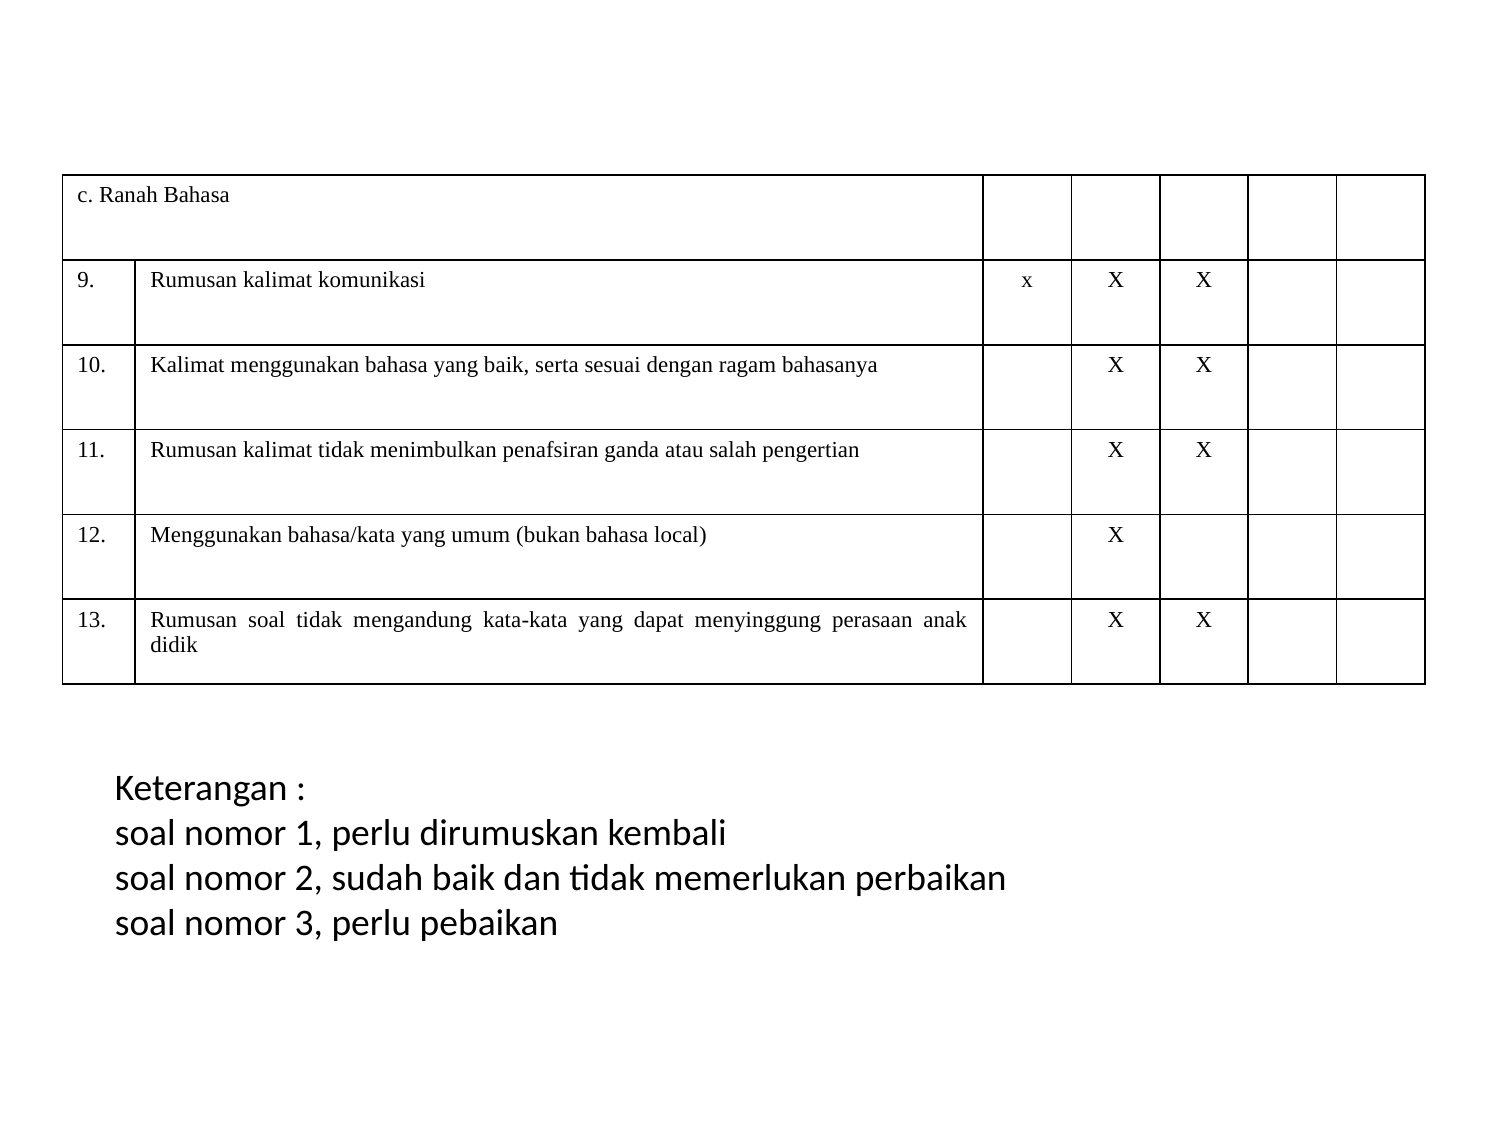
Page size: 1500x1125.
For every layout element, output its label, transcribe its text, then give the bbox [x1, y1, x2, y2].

table_cell [984, 600, 1071, 683]
table_cell X [1072, 261, 1159, 344]
table_cell [1249, 515, 1336, 598]
table_cell 10. [63, 346, 134, 429]
table_cell [1337, 515, 1424, 598]
table_cell [1249, 346, 1336, 429]
table_cell Menggunakan bahasa/kata yang umum (bukan bahasa local) [136, 515, 982, 598]
table_cell x [984, 261, 1071, 344]
table_cell X [1072, 430, 1159, 514]
table_header [1337, 176, 1424, 259]
table_cell X [1161, 600, 1247, 683]
table_cell [1249, 600, 1336, 683]
table_header [1161, 176, 1247, 259]
table_cell [984, 430, 1071, 514]
table_cell [1249, 430, 1336, 514]
table_cell X [1072, 515, 1159, 598]
table_cell X [1161, 430, 1247, 514]
table_cell [984, 515, 1071, 598]
table_cell X [1161, 346, 1247, 429]
text_box Keterangan : soal nomor 1, perlu dirumuskan kembali soal nomor 2, sudah baik dan tidak memerlukan perbaikan soal nomor 3, perlu pebaikan [100, 755, 1023, 996]
table_cell 12. [63, 515, 134, 598]
table_cell 13. [63, 600, 134, 683]
table_cell Rumusan soal tidak mengandung kata-kata yang dapat menyinggung perasaan anak didik [136, 600, 982, 683]
table_cell Rumusan kalimat komunikasi [136, 261, 982, 344]
table_cell Kalimat menggunakan bahasa yang baik, serta sesuai dengan ragam bahasanya [136, 346, 982, 429]
table_header [984, 176, 1071, 259]
table_cell 9. [63, 261, 134, 344]
table_cell [1161, 515, 1247, 598]
table_cell [1249, 261, 1336, 344]
table_cell X [1072, 346, 1159, 429]
table_header [1249, 176, 1336, 259]
table_cell X [1161, 261, 1247, 344]
table_cell [1337, 600, 1424, 683]
table_cell [1337, 346, 1424, 429]
table_header [1072, 176, 1159, 259]
table_cell [1337, 430, 1424, 514]
table_cell Rumusan kalimat tidak menimbulkan penafsiran ganda atau salah pengertian [136, 430, 982, 514]
table_cell [1337, 261, 1424, 344]
table_cell X [1072, 600, 1159, 683]
table_cell [984, 346, 1071, 429]
table_cell 11. [63, 430, 134, 514]
table_header c. Ranah Bahasa [63, 176, 982, 259]
